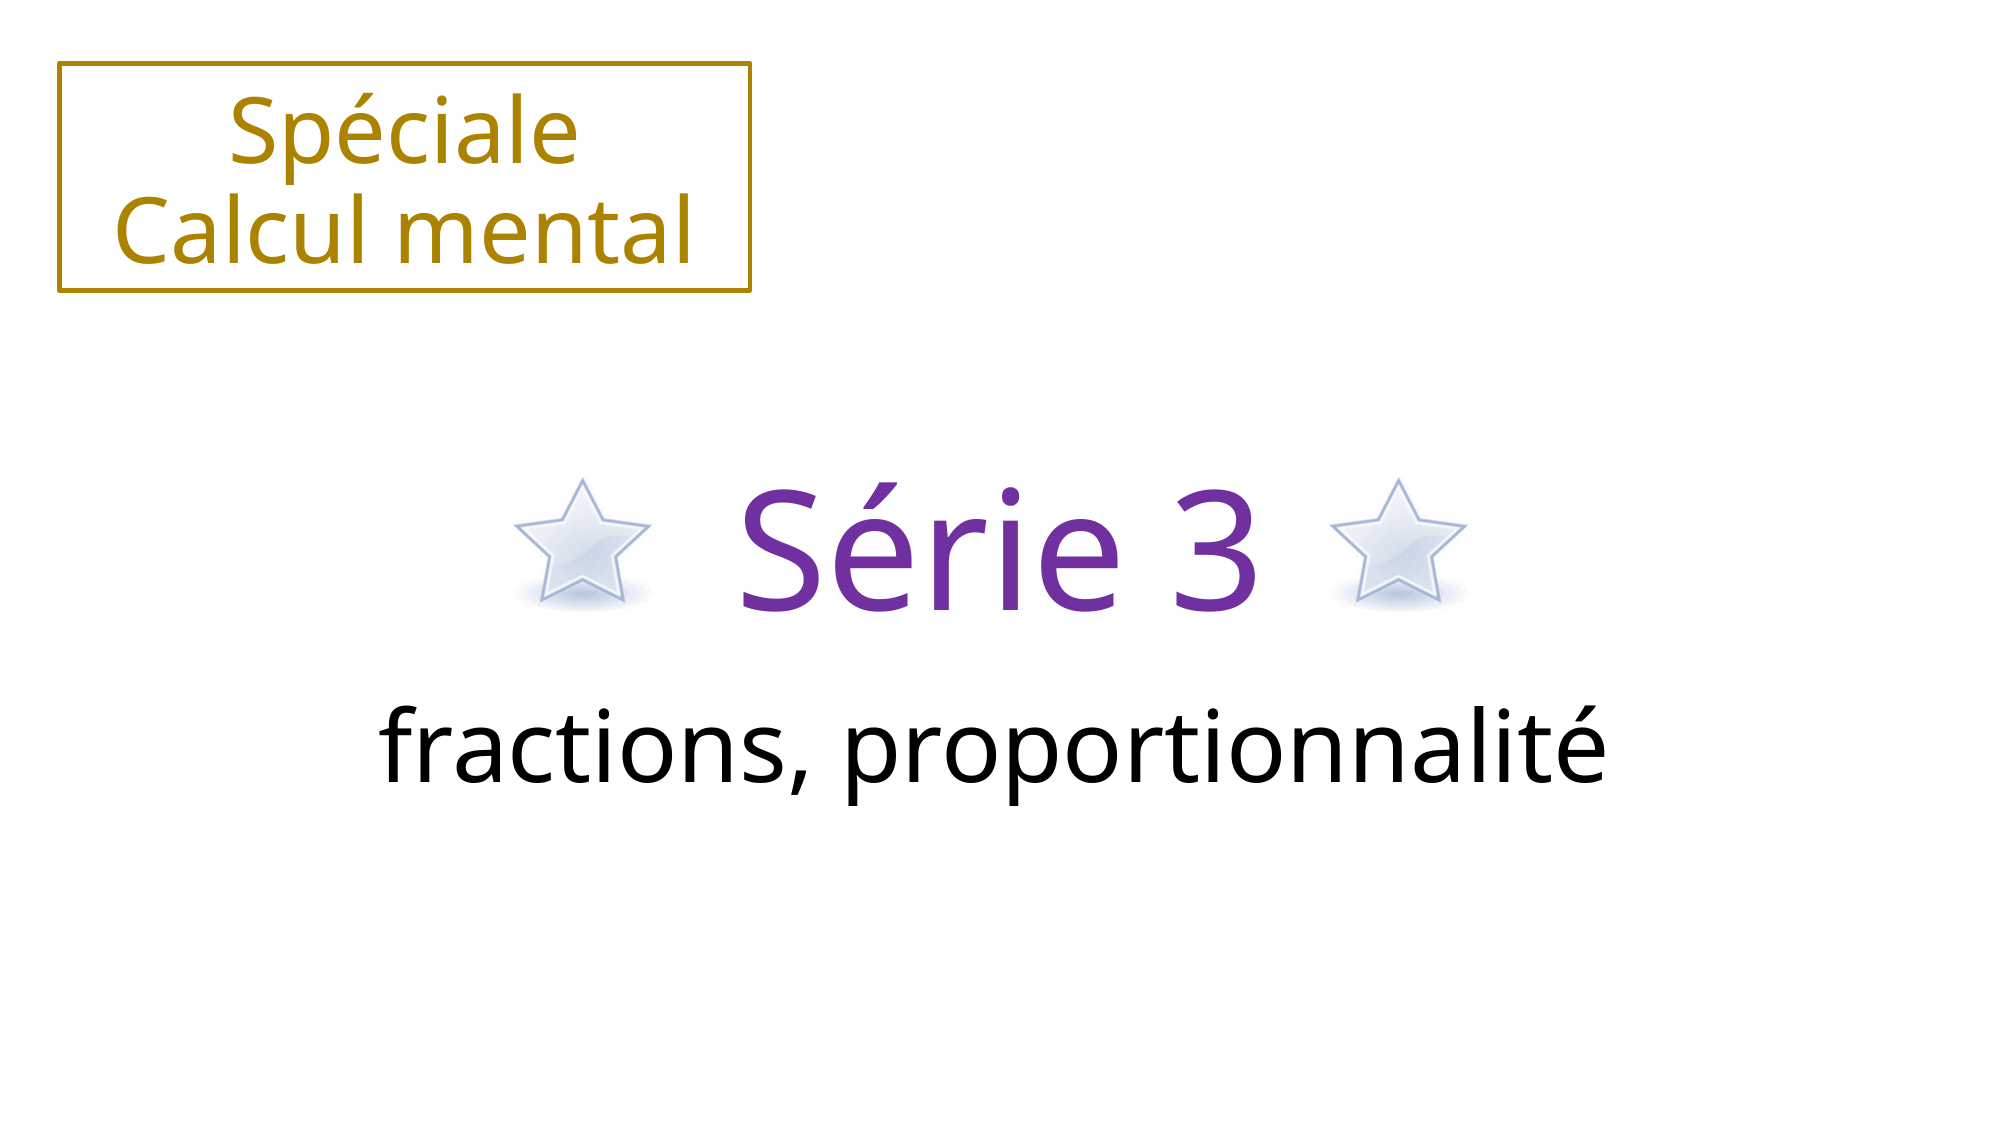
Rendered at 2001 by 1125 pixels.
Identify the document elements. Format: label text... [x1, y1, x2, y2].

subtitle fractions, proportionnalité [209, 688, 1780, 843]
text_box Spéciale Calcul mental [59, 63, 750, 291]
title Série 3 [249, 262, 1750, 654]
picture [509, 473, 656, 620]
picture [1325, 473, 1472, 620]
